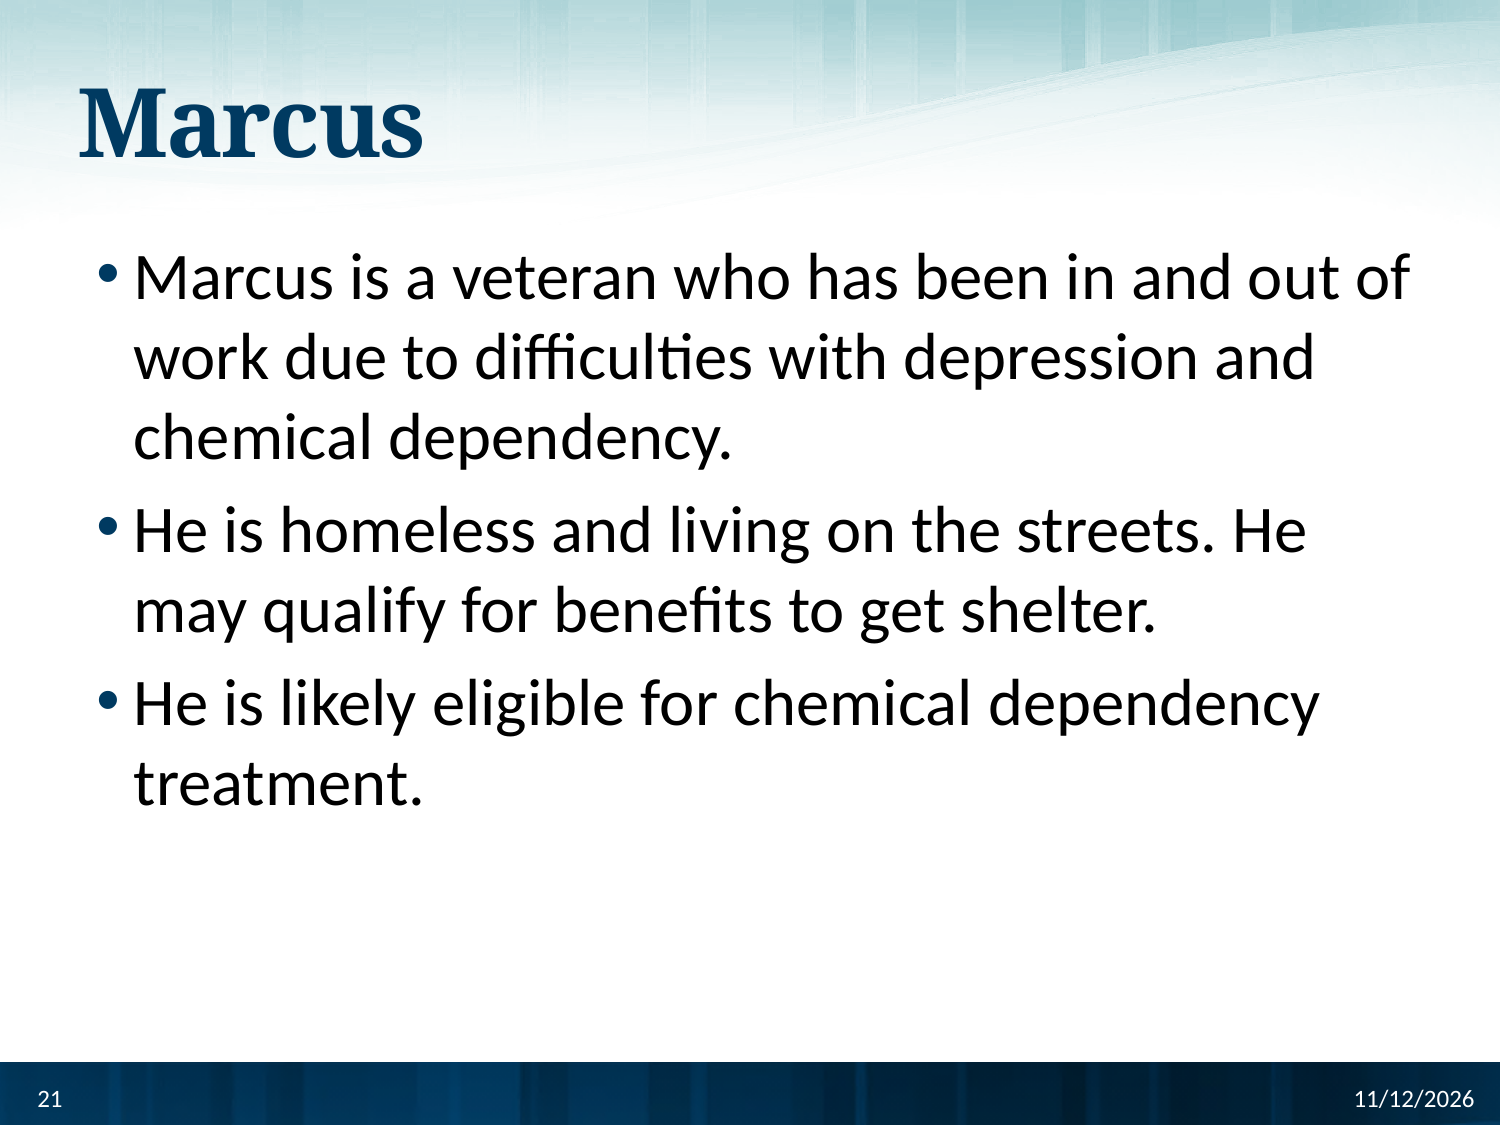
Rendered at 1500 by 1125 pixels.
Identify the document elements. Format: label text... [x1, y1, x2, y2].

picture [0, 1062, 1500, 1125]
title Marcus [62, 24, 1438, 213]
list Marcus is a veteran who has been in and out of work due to difficulties with depression and chemical dependency. He is homeless and living on the streets. He may qualify for benefits to get shelter. He is likely eligible for chemical dependency treatment. [62, 224, 1438, 1038]
